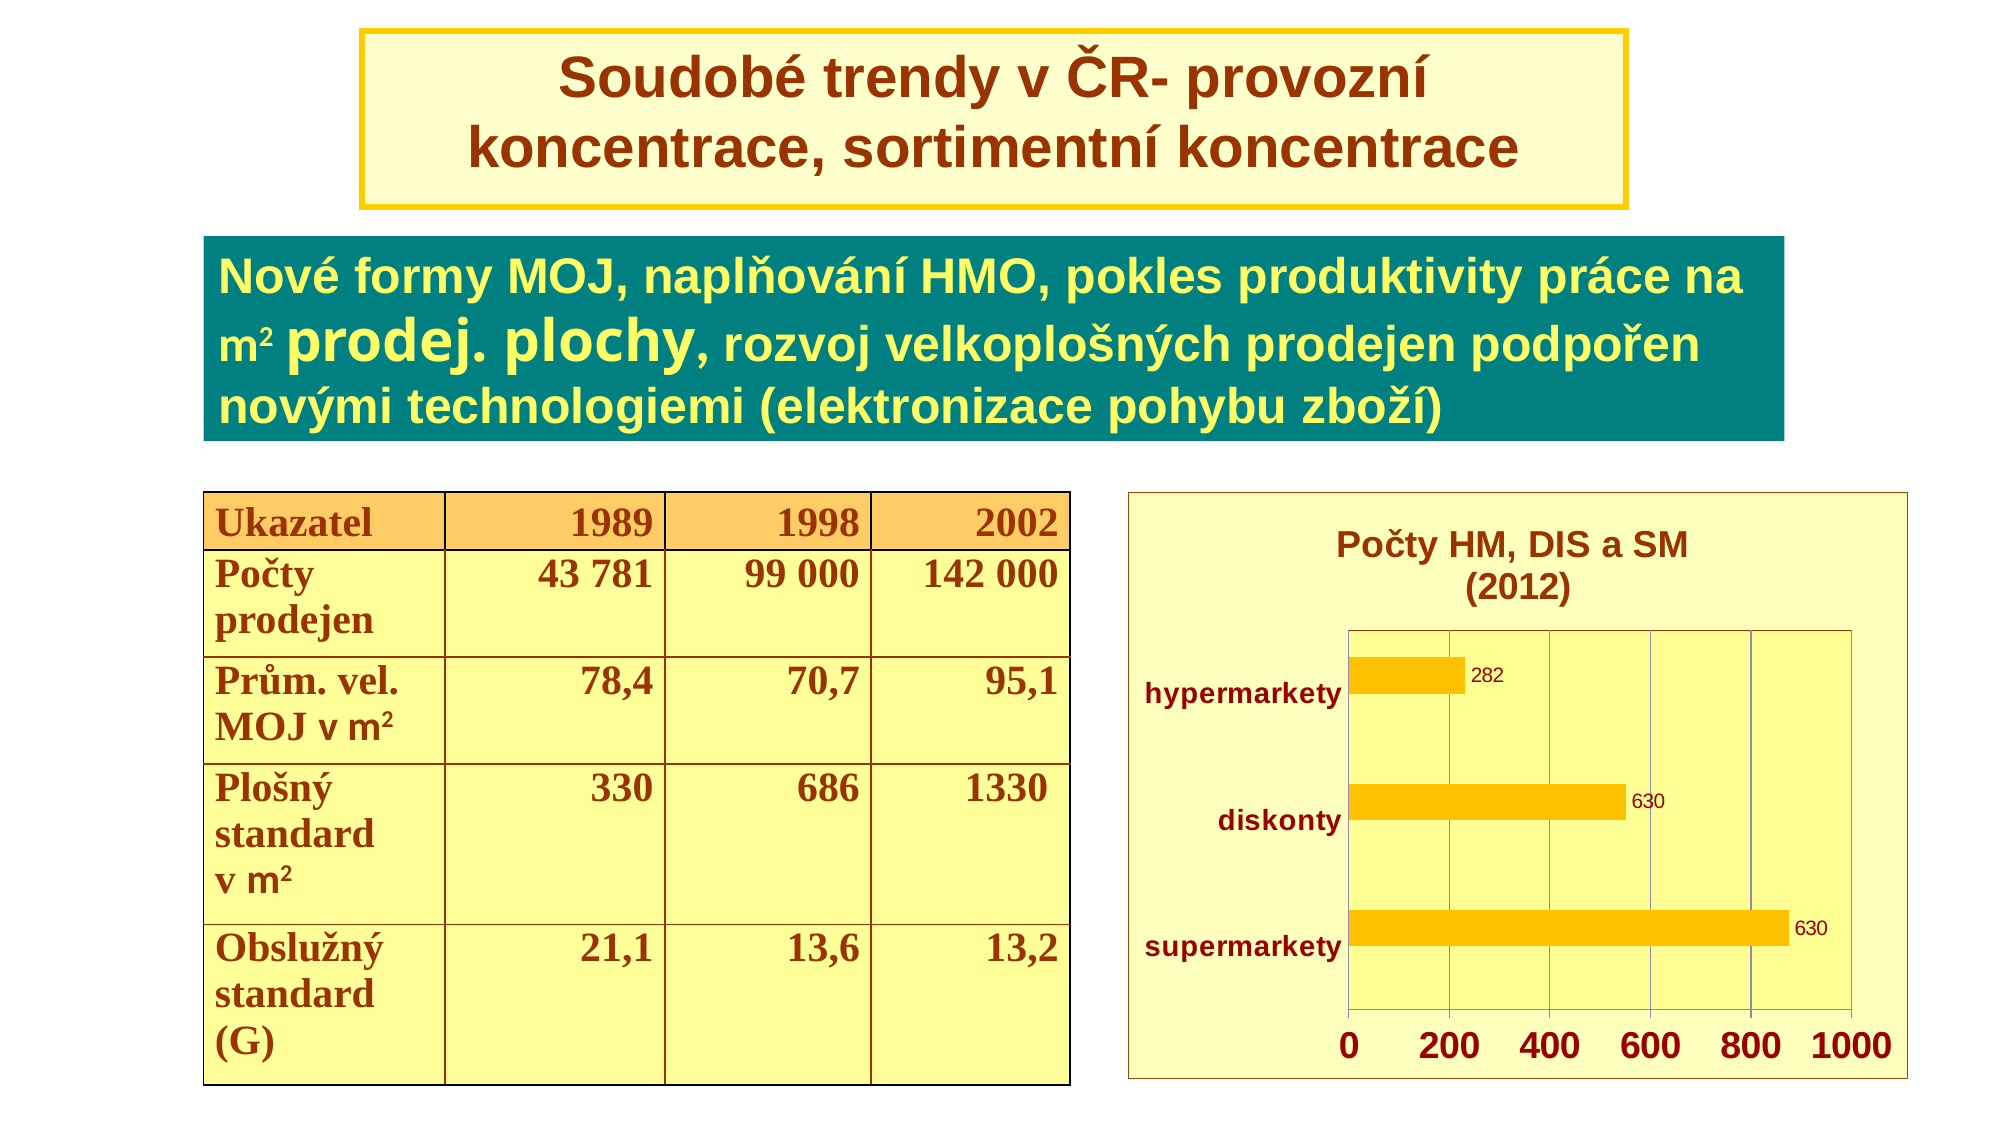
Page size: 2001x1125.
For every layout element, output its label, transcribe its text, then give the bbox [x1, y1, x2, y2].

table_cell Obslužný standard (G) [204, 925, 444, 1084]
table_cell 142 000 [872, 551, 1069, 656]
text_box Soudobé trendy v ČR- provozní koncentrace, sortimentní koncentrace [362, 30, 1626, 207]
table_cell 13,2 [872, 925, 1069, 1084]
table_header 1989 [446, 493, 664, 549]
table_header 1998 [666, 493, 870, 549]
chart [1128, 492, 1908, 1079]
table_cell Počty prodejen [204, 551, 444, 656]
table_cell 686 [666, 765, 870, 924]
table_cell 99 000 [666, 551, 870, 656]
table_cell 43 781 [446, 551, 664, 656]
table_cell 70,7 [666, 658, 870, 763]
table_cell 1330 [872, 765, 1069, 924]
table_cell Prům. vel. MOJ v m2 [204, 658, 444, 763]
table_cell 21,1 [446, 925, 664, 1084]
table_cell 95,1 [872, 658, 1069, 763]
table_cell 330 [446, 765, 664, 924]
text_box Nové formy MOJ, naplňování HMO, pokles produktivity práce na m2 prodej. plochy, rozvoj velkoplošných prodejen podpořen novými technologiemi (elektronizace pohybu zboží) [203, 236, 1785, 441]
table_cell Plošný standard v m2 [204, 765, 444, 924]
table_cell 78,4 [446, 658, 664, 763]
table_cell 13,6 [666, 925, 870, 1084]
table_header Ukazatel [204, 493, 444, 549]
table_header 2002 [872, 493, 1069, 549]
